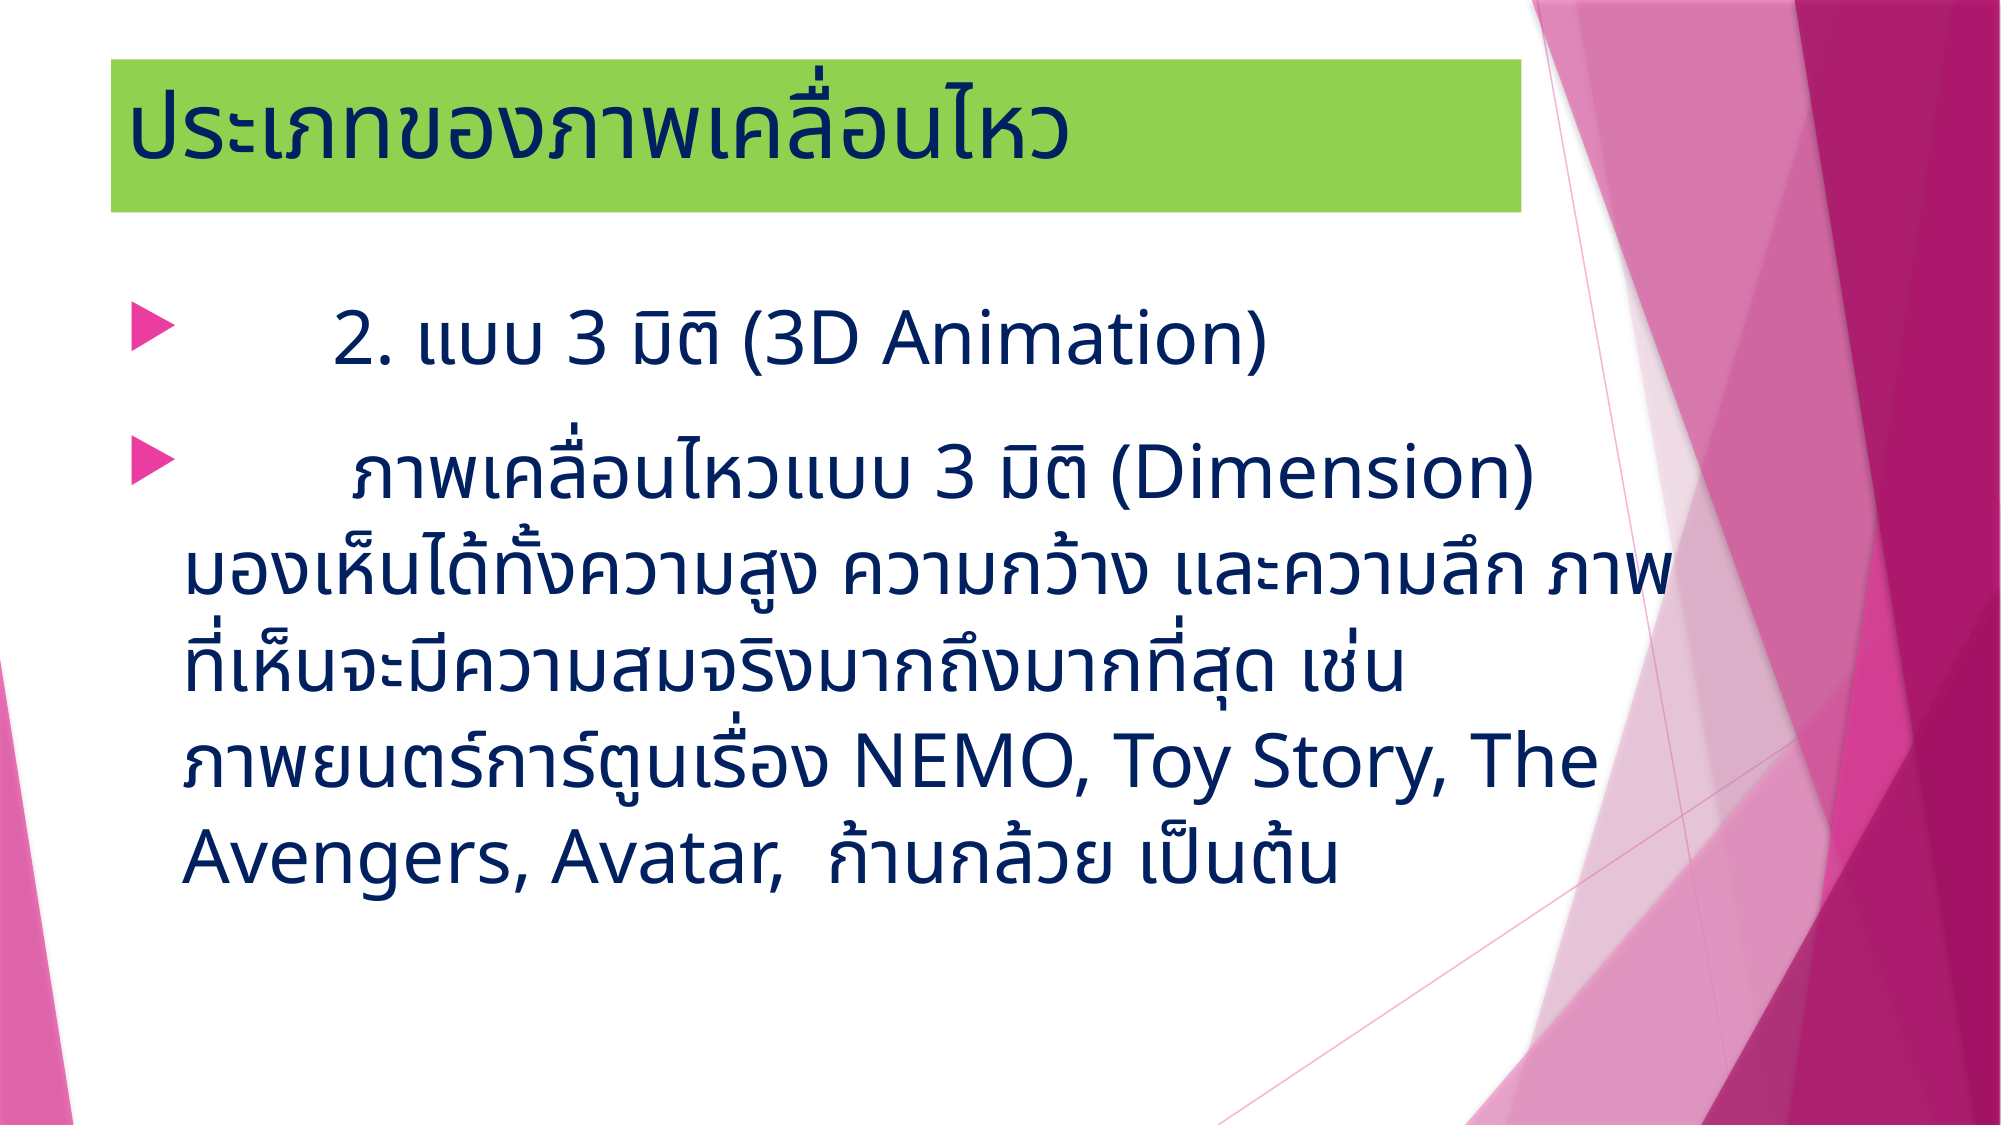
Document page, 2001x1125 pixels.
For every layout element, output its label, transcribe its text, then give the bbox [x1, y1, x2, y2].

title ประเภทของภาพเคลื่อนไหว [111, 59, 1522, 213]
list 2. แบบ 3 มิติ (3D Animation) ภาพเคลื่อนไหวแบบ 3 มิติ (Dimension) มองเห็นได้ทั้งความสูง ความกว้าง และความลึก ภาพที่เห็นจะมีความสมจริงมากถึงมากที่สุด เช่น ภาพยนตร์การ์ตูนเรื่อง NEMO, Toy Story, The Avengers, Avatar, ก้านกล้วย เป็นต้น [111, 275, 1693, 913]
